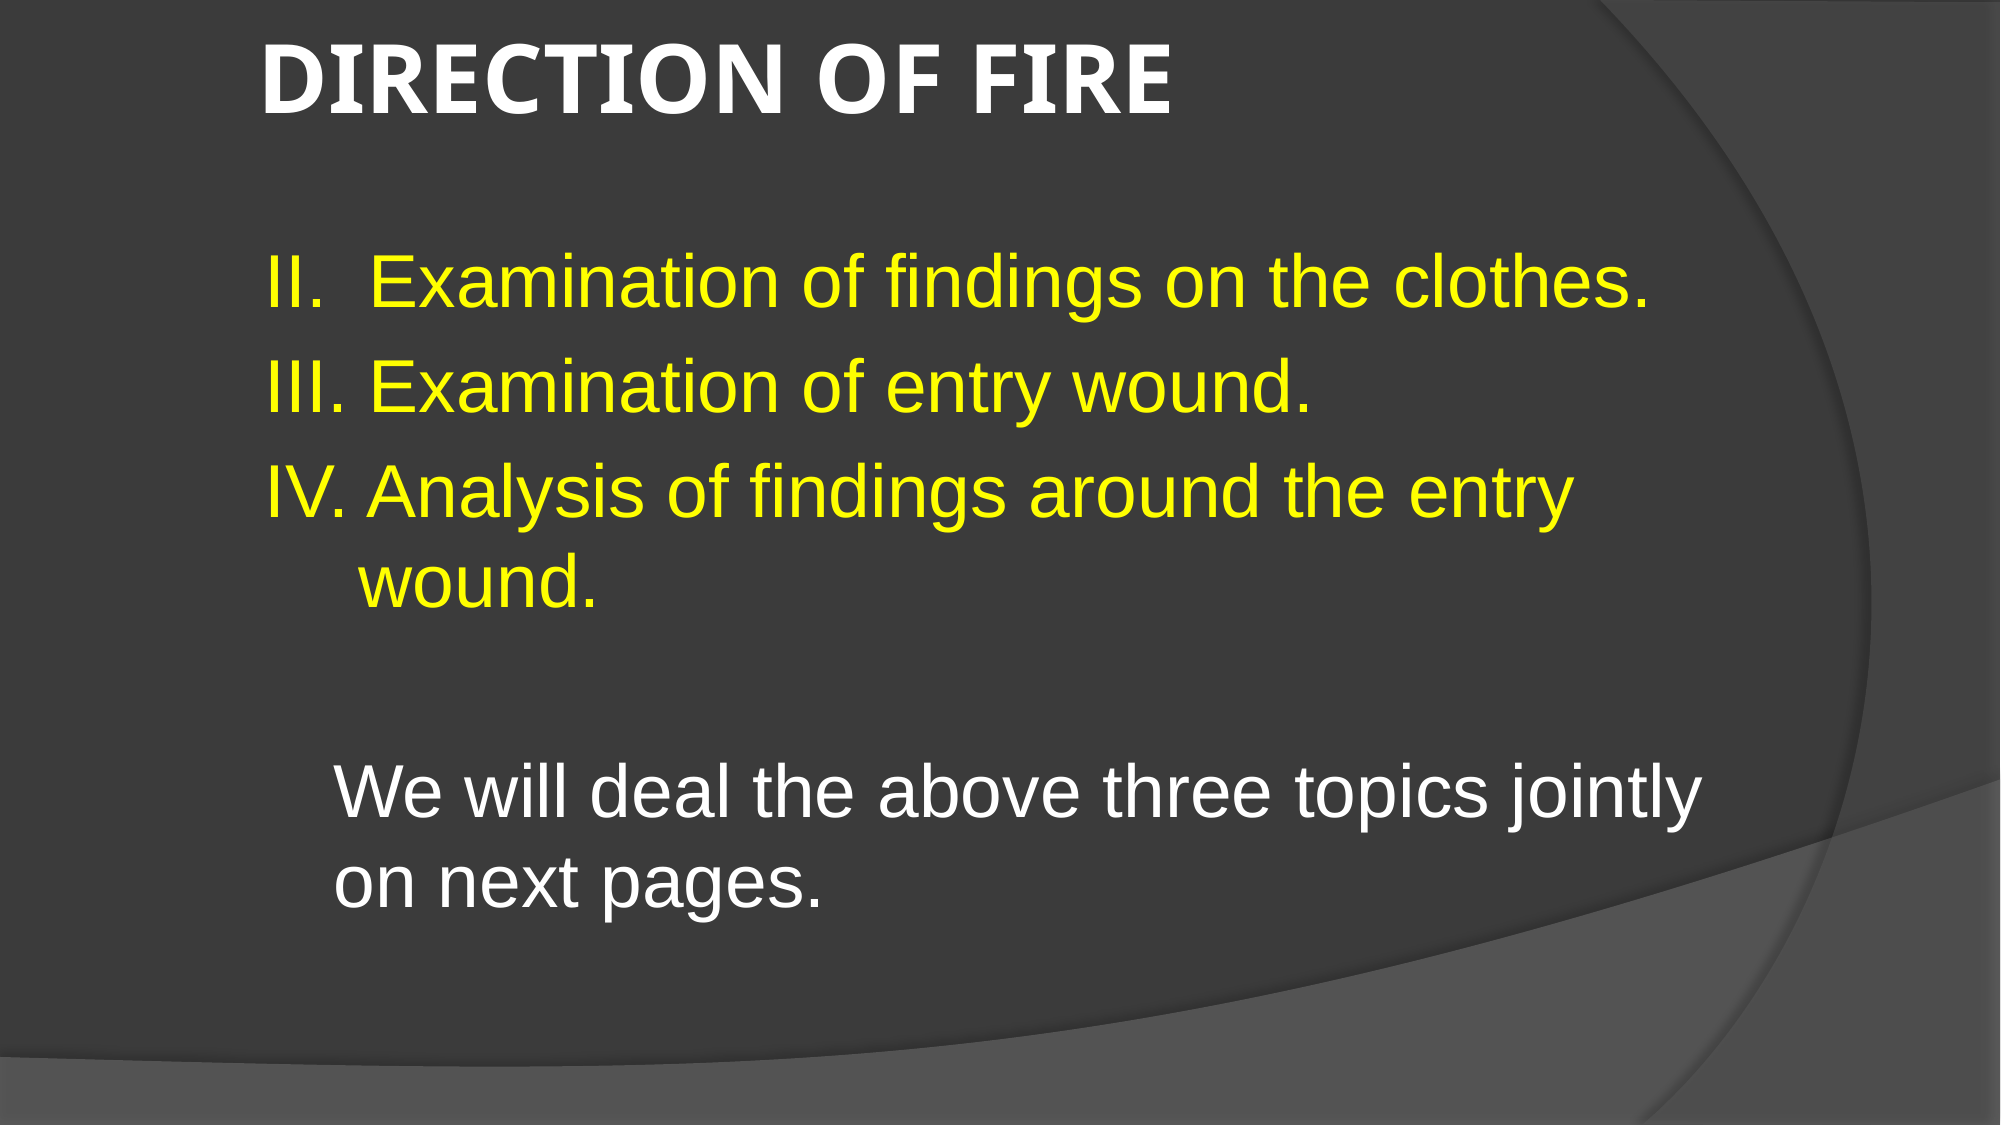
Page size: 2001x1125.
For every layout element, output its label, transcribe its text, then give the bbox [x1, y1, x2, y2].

list II. Examination of findings on the clothes. III. Examination of entry wound. IV. Analysis of findings around the entry wound. We will deal the above three topics jointly on next pages. [249, 224, 1750, 1125]
title DIRECTION OF FIRE [249, 0, 1750, 150]
